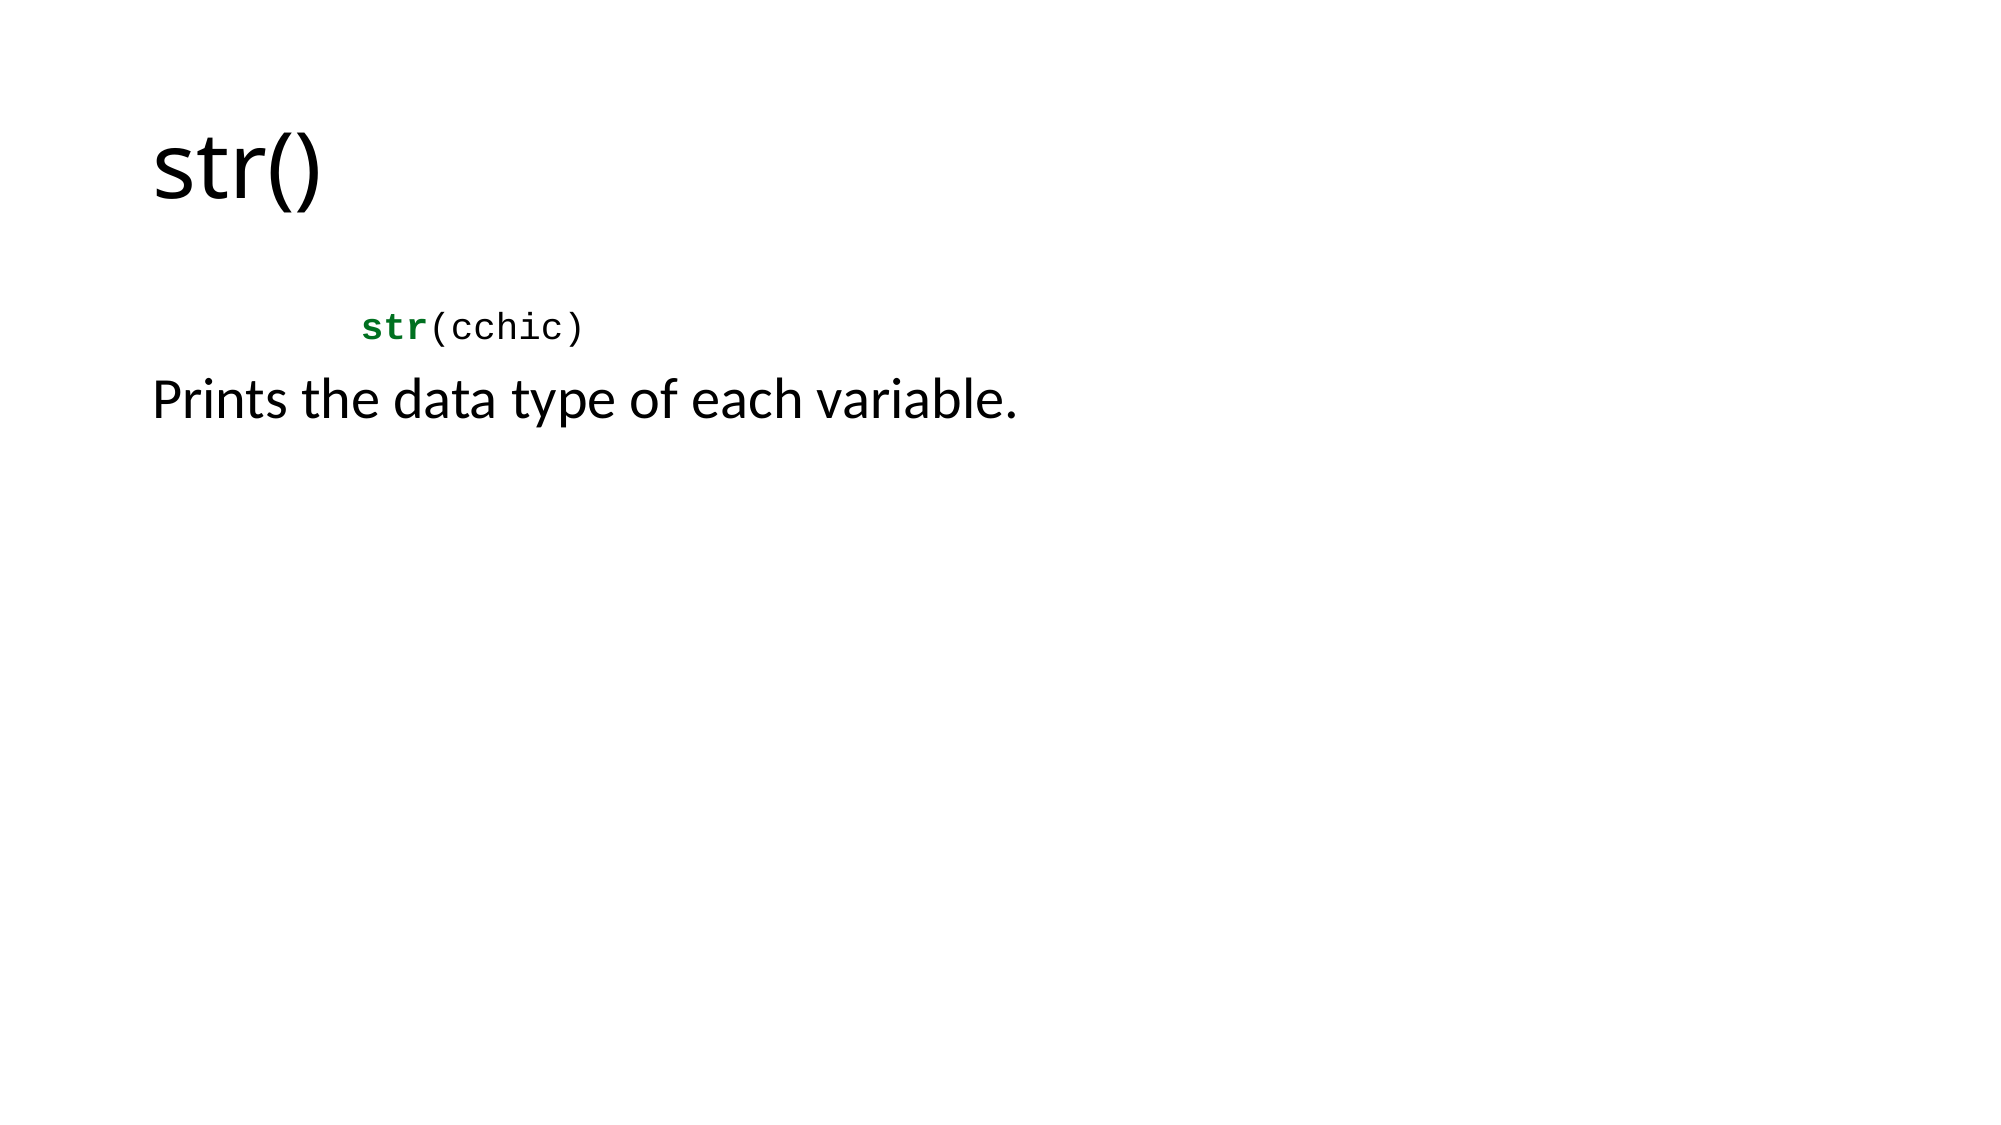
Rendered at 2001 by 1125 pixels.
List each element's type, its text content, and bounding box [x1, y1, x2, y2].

list str(cchic) Prints the data type of each variable. [137, 299, 1863, 1014]
title str() [137, 59, 1863, 278]
